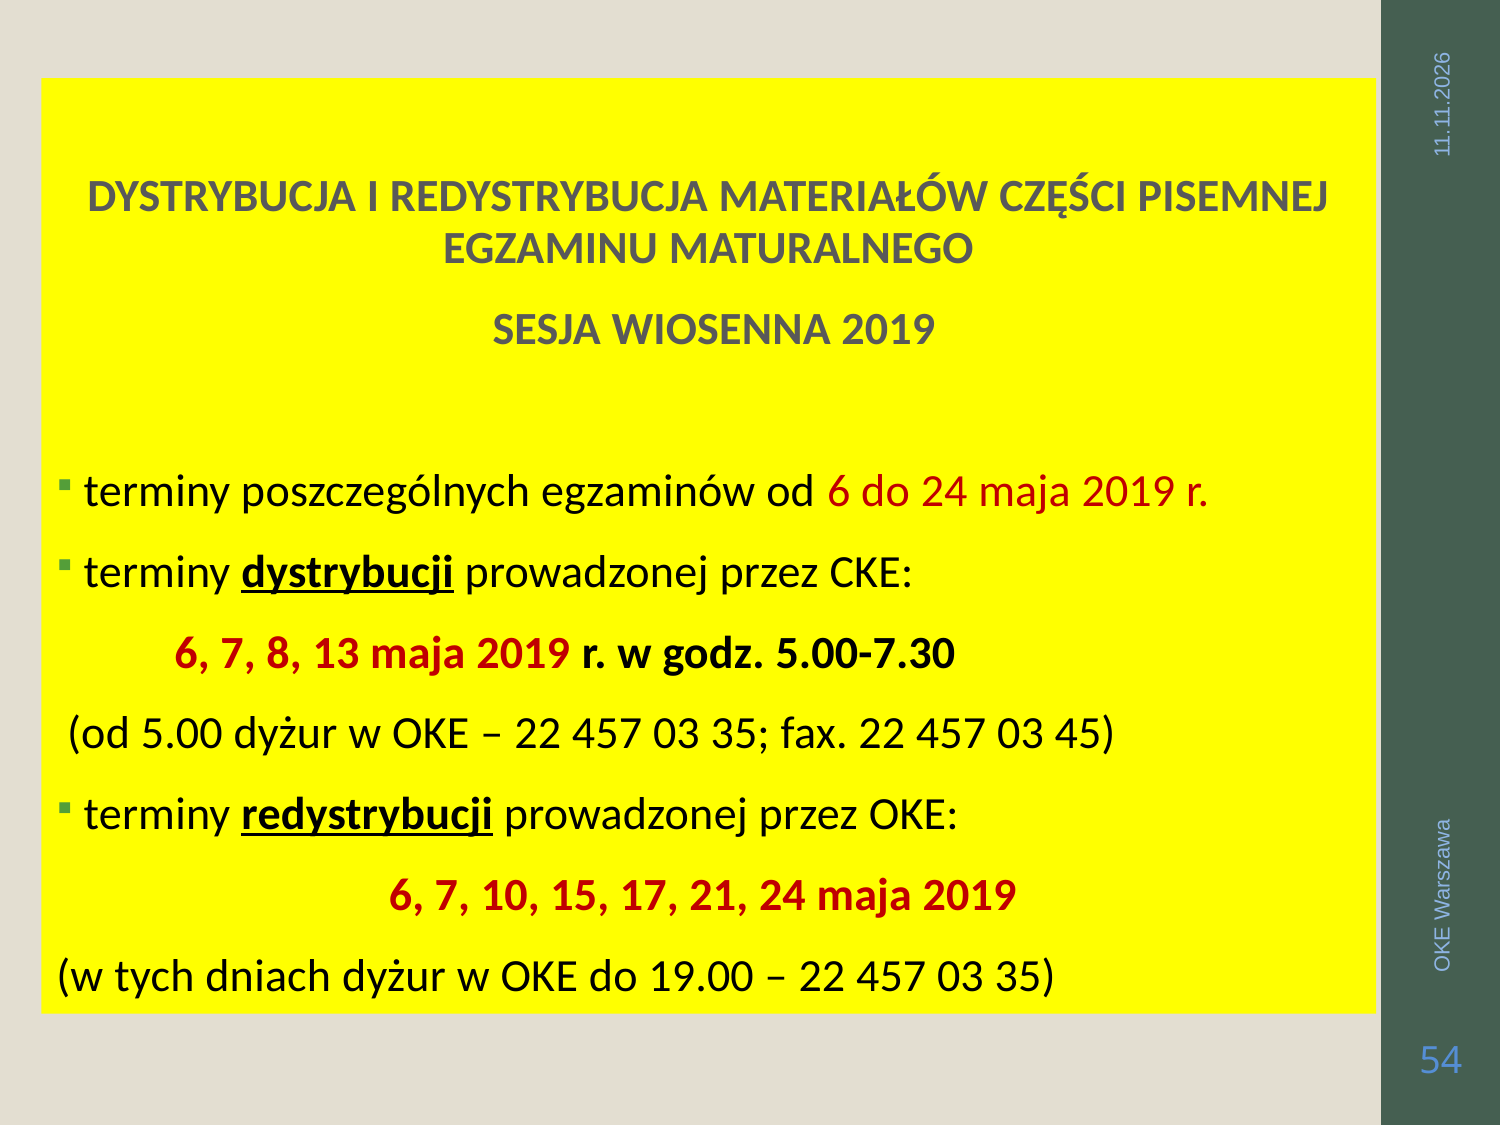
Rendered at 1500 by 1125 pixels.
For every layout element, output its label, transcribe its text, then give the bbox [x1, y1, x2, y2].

list DYSTRYBUCJA I REDYSTRYBUCJA MATERIAŁÓW CZĘŚCI PISEMNEJ EGZAMINU MATURALNEGO SESJA WIOSENNA 2019 terminy poszczególnych egzaminów od 6 do 24 maja 2019 r. terminy dystrybucji prowadzonej przez CKE: 6, 7, 8, 13 maja 2019 r. w godz. 5.00-7.30 (od 5.00 dyżur w OKE – 22 457 03 35; fax. 22 457 03 45) terminy redystrybucji prowadzonej przez OKE: 6, 7, 10, 15, 17, 21, 24 maja 2019 (w tych dniach dyżur w OKE do 19.00 – 22 457 03 35) [41, 78, 1377, 1014]
footer OKE Warszawa [1418, 400, 1464, 988]
slide_number 54 [1384, 1012, 1498, 1110]
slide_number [1418, 37, 1464, 351]
